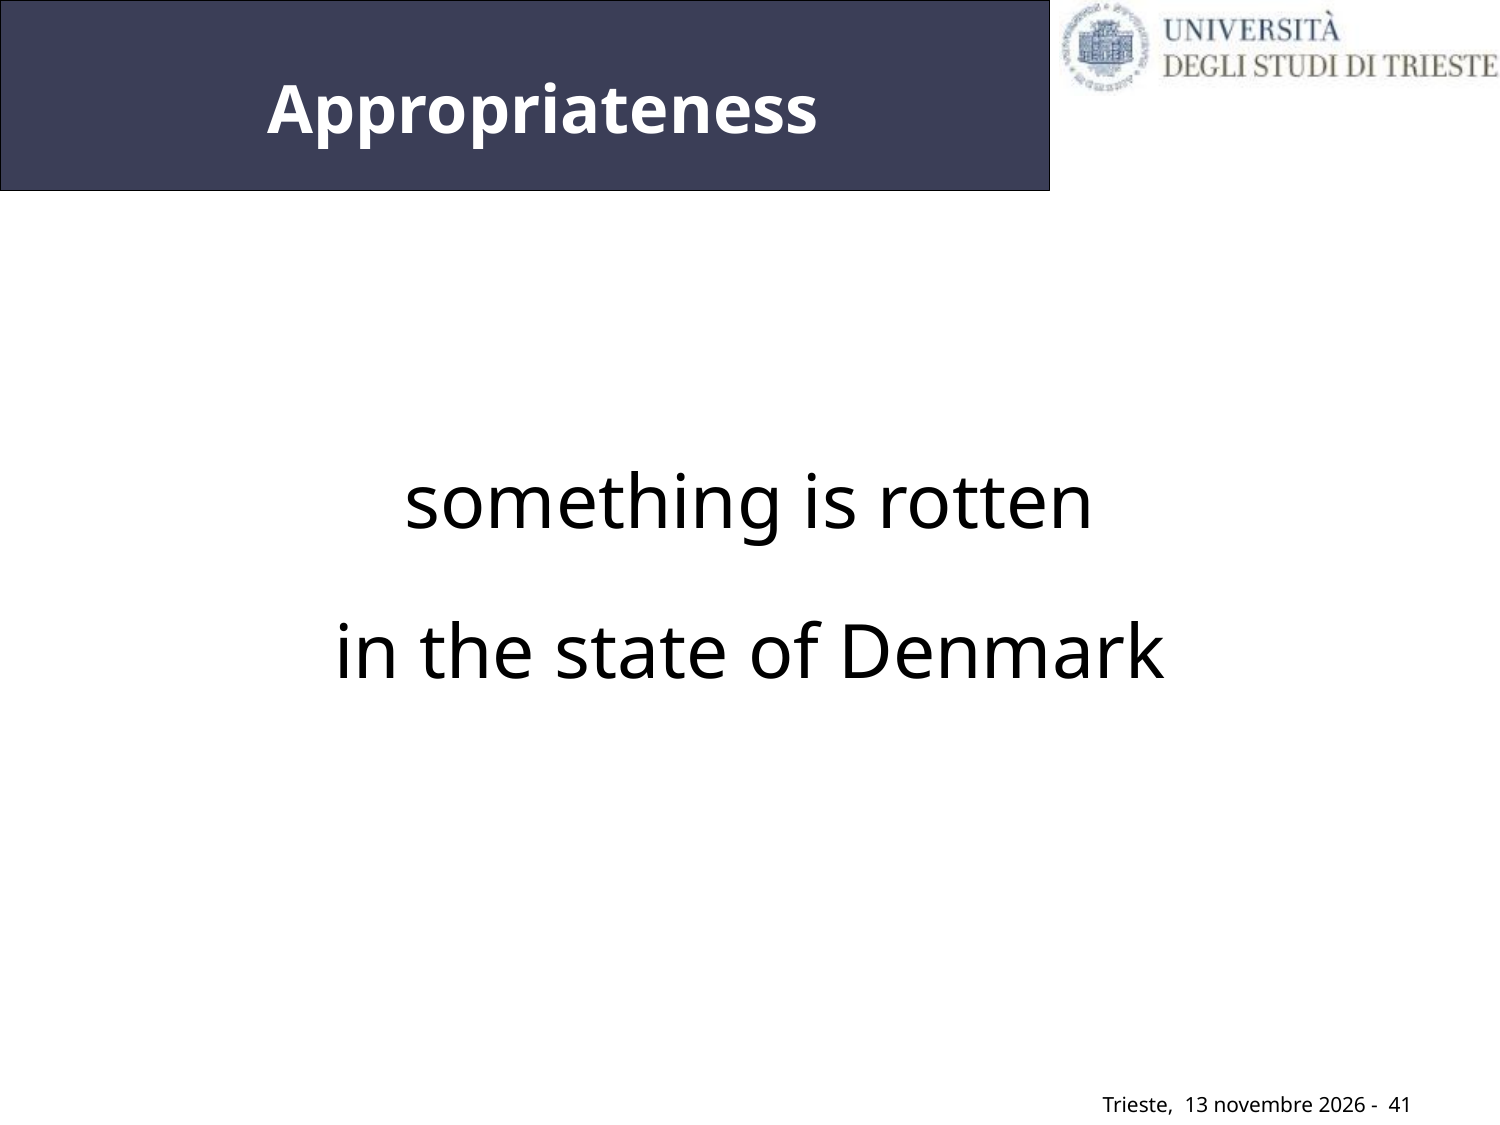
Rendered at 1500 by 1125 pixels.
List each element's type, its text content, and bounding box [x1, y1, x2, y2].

picture [1059, 0, 1500, 96]
title Appropriateness [37, 41, 1050, 172]
list something is rotten in the state of Denmark [112, 190, 1388, 1018]
